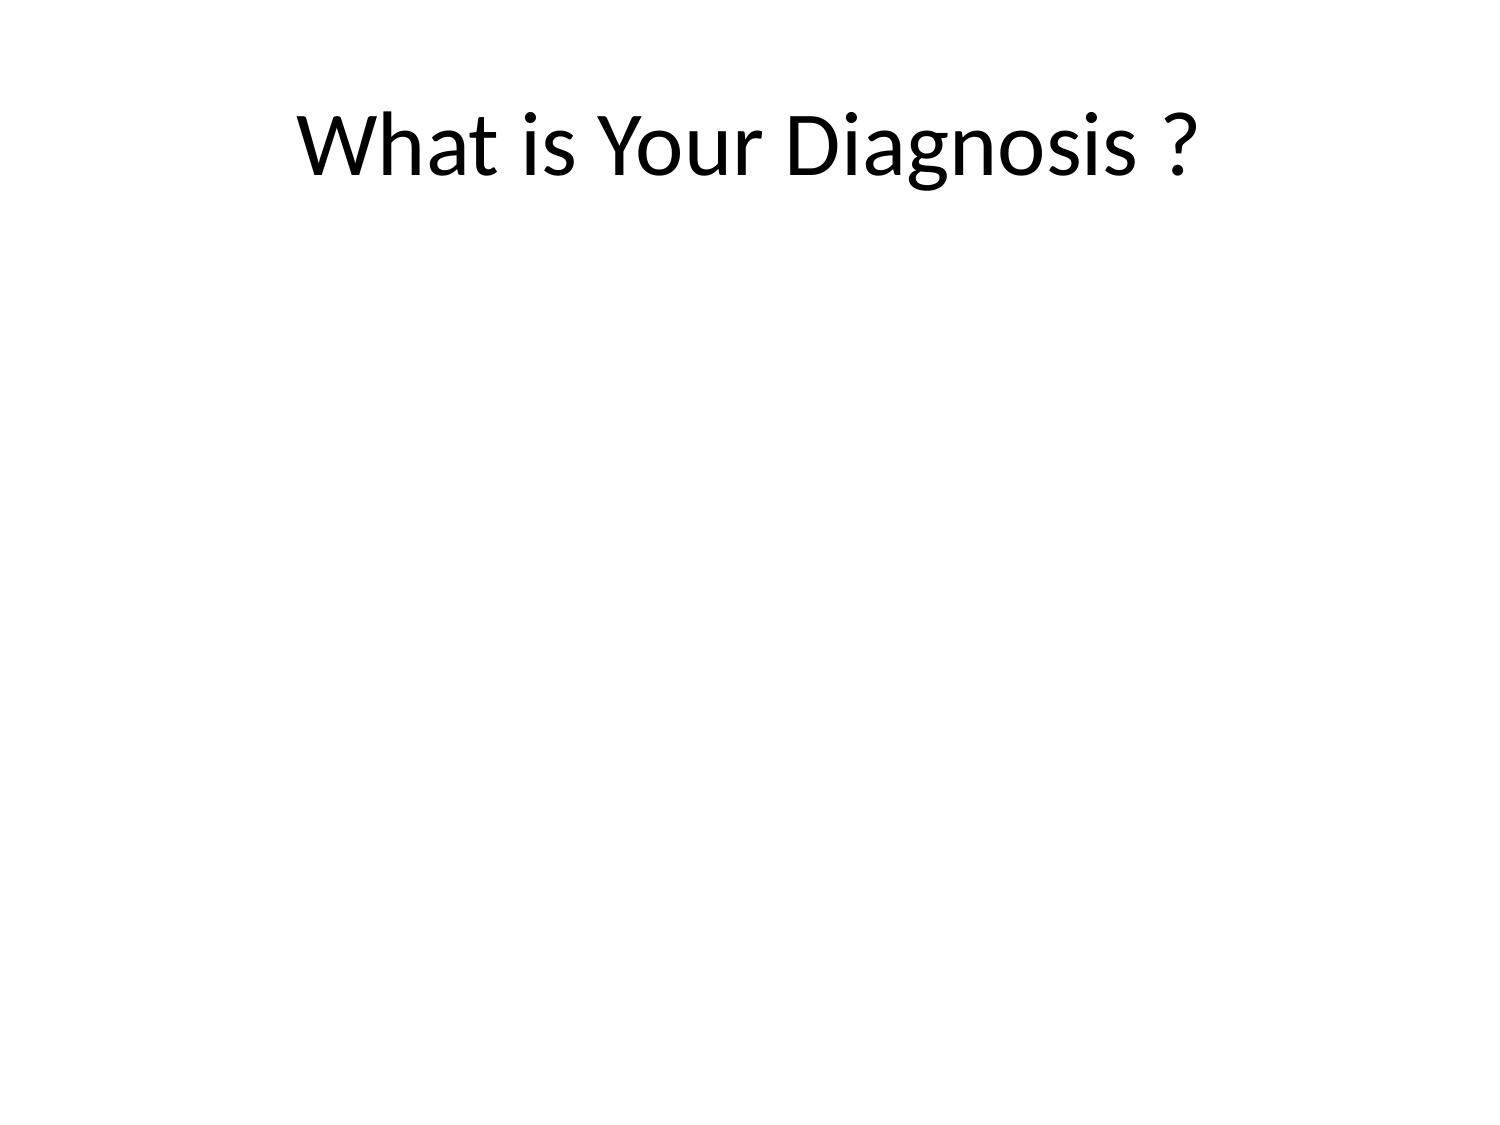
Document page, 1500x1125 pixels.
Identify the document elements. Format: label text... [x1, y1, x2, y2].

title What is Your Diagnosis ? [75, 45, 1425, 233]
